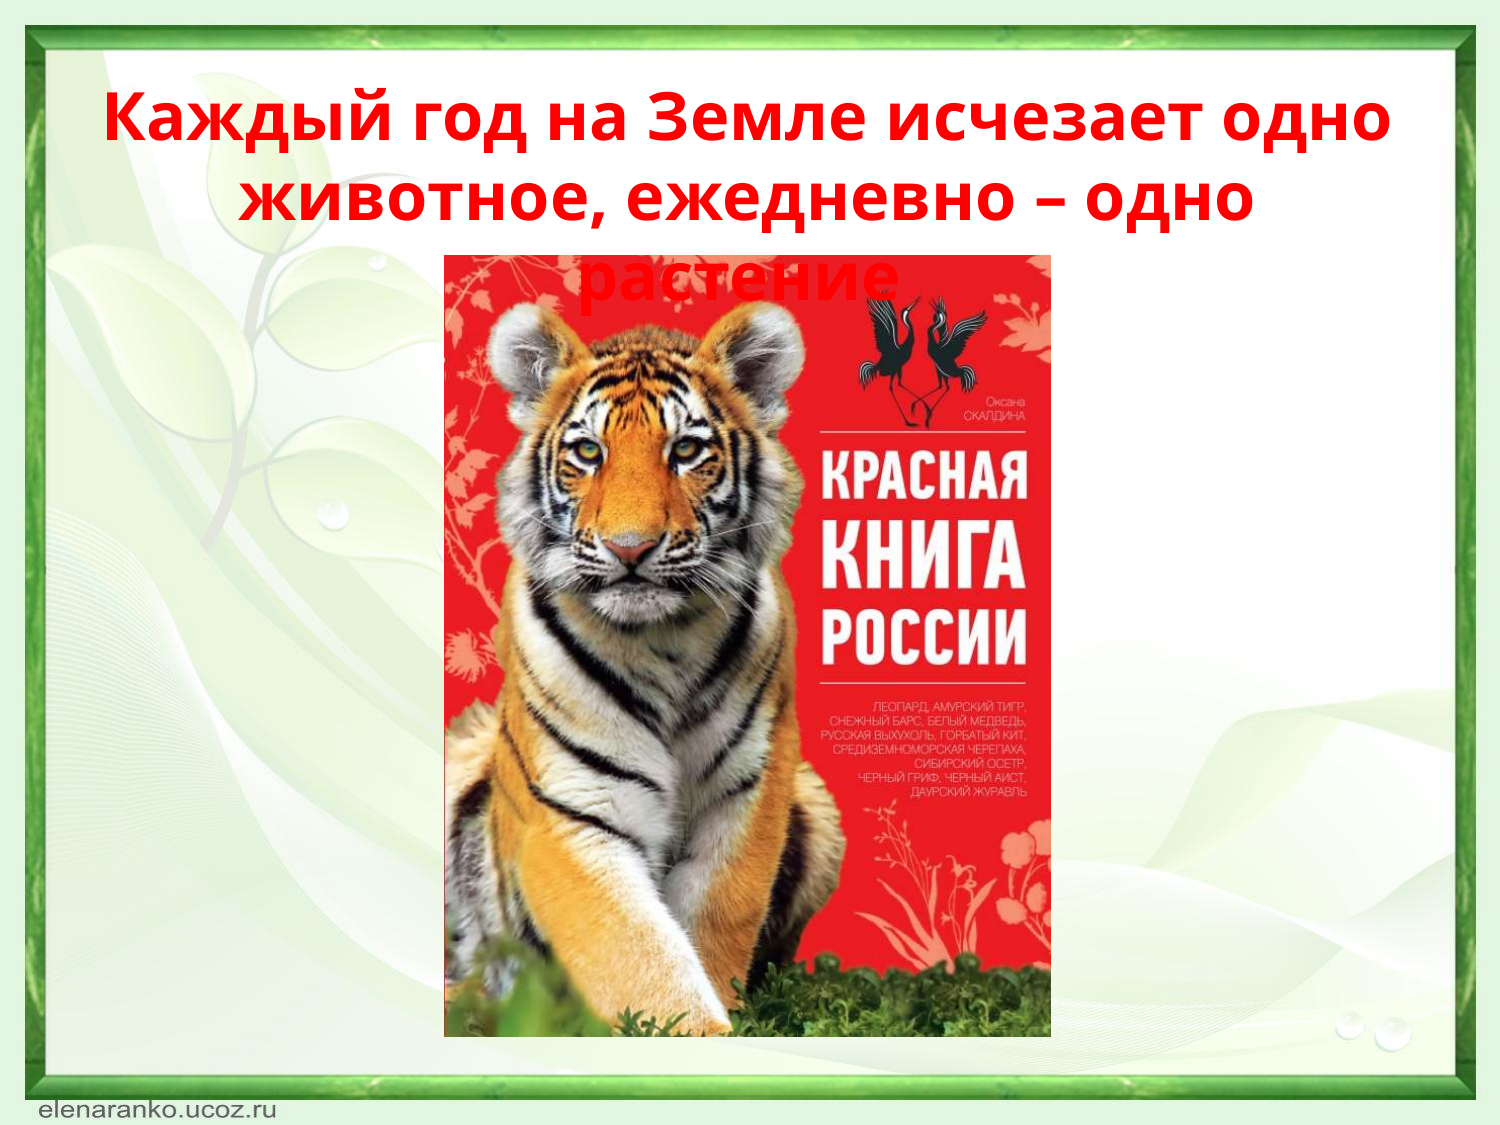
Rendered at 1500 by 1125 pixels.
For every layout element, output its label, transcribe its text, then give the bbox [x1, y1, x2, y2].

text_box Каждый год на Земле исчезает одно животное, ежедневно – одно растение [86, 66, 1409, 321]
picture [0, 0, 1500, 1125]
